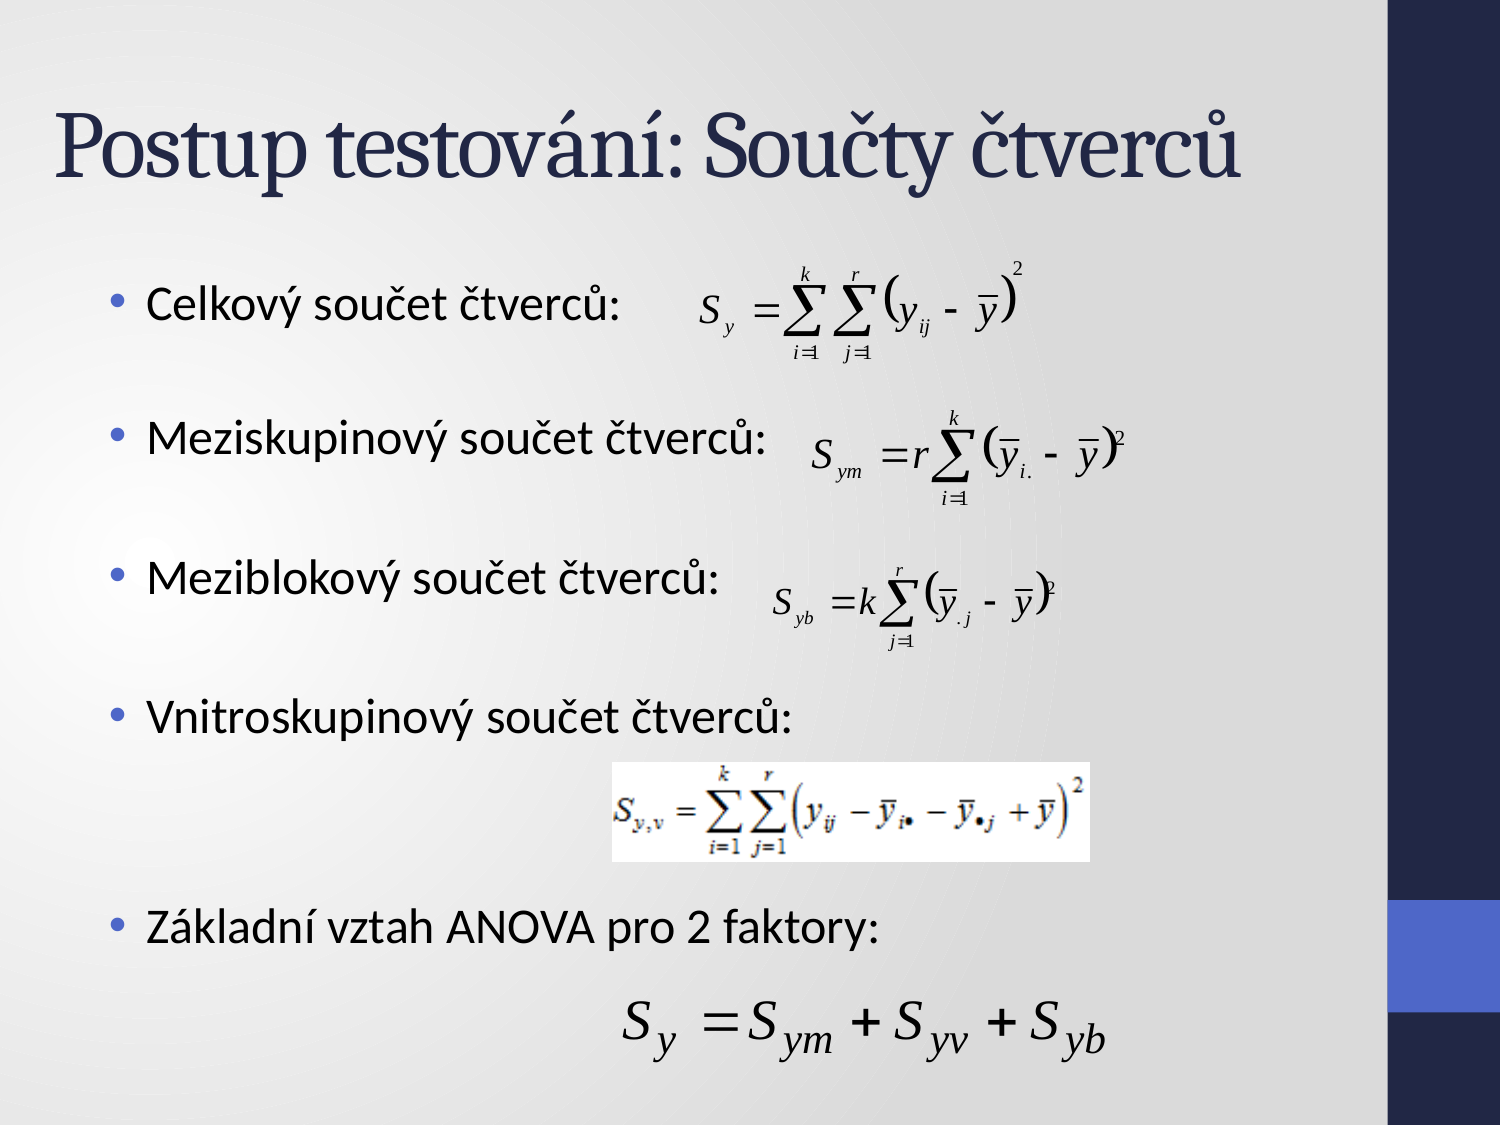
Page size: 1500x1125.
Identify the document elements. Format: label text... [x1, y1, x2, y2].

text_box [611, 982, 1120, 1074]
list Celkový součet čtverců: Meziskupinový součet čtverců: Meziblokový součet čtverců: Vnitroskupinový součet čtverců: Základní vztah ANOVA pro 2 faktory: [75, 262, 1325, 1050]
title Postup testování: Součty čtverců [38, 45, 1325, 233]
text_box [690, 247, 1035, 374]
picture [611, 761, 1091, 863]
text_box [764, 553, 1068, 661]
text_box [802, 399, 1140, 516]
